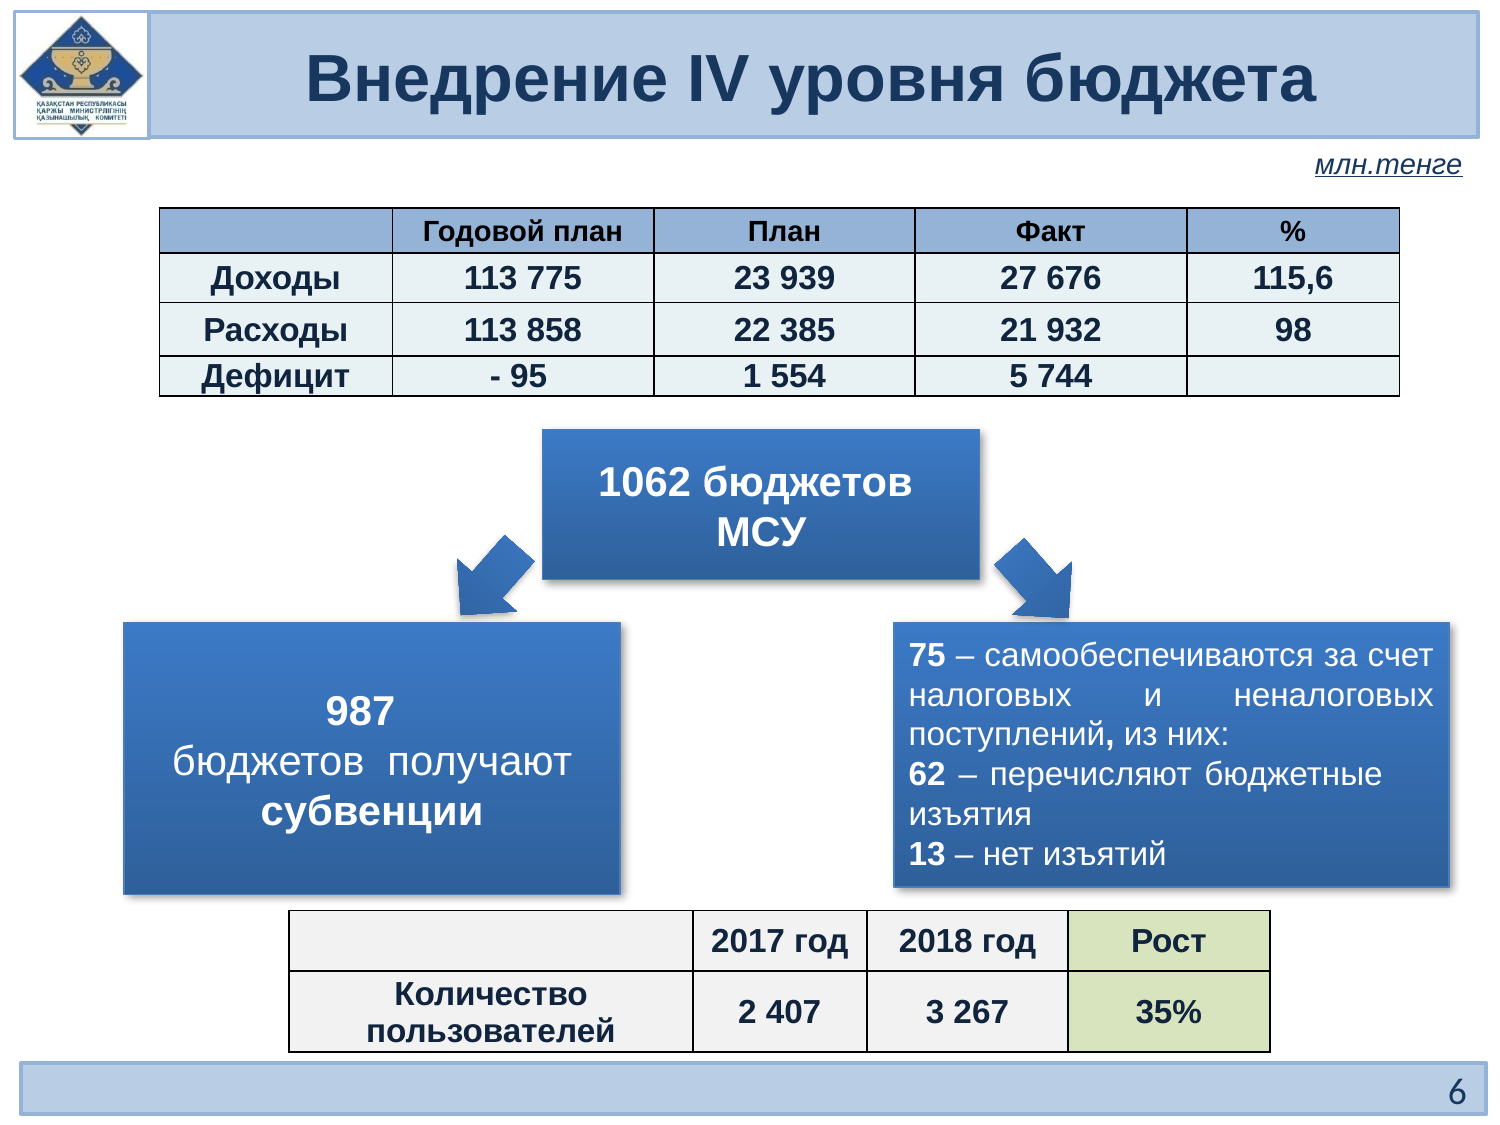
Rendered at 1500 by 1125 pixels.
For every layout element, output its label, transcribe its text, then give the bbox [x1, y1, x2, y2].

table_cell 3 267 [868, 972, 1067, 1051]
table_cell - 95 [393, 357, 653, 395]
table_cell Количество пользователей [290, 972, 692, 1051]
table_cell 113 858 [393, 303, 653, 355]
table_header Годовой план [393, 209, 653, 252]
table_cell 98 [1188, 303, 1399, 355]
text_box 75 – самообеспечиваются за счет налоговых и неналоговых поступлений, из них: 62 – перечисляют бюджетные изъятия 13 – нет изъятий [893, 622, 1450, 888]
table_cell 5 744 [916, 357, 1186, 395]
text_box млн.тенге [1300, 137, 1478, 188]
text_box 987 бюджетов получают субвенции [123, 622, 621, 895]
text_box [19, 1061, 1389, 1116]
table_cell 21 932 [916, 303, 1186, 355]
table_cell Расходы [160, 303, 392, 355]
table_cell Дефицит [160, 357, 392, 395]
table_cell 2 407 [694, 972, 866, 1051]
table_cell [1188, 357, 1399, 395]
table_header 2018 год [868, 911, 1067, 970]
table_cell 22 385 [655, 303, 914, 355]
slide_number 6 [1389, 1059, 1482, 1120]
table_header [290, 911, 692, 970]
table_cell 23 939 [655, 254, 914, 302]
table_cell 1 554 [655, 357, 914, 395]
table_header [160, 209, 392, 252]
text_box [994, 538, 1072, 619]
table_header % [1188, 209, 1399, 252]
table_header 2017 год [694, 911, 866, 970]
text_box [1482, 1061, 1488, 1116]
text_box Внедрение IV уровня бюджета [151, 10, 1480, 139]
picture [15, 12, 148, 138]
table_cell 35% [1069, 972, 1269, 1051]
table_header План [655, 209, 914, 252]
text_box 1062 бюджетов МСУ [542, 429, 980, 580]
table_cell 115,6 [1188, 254, 1399, 302]
table_header Рост [1069, 911, 1269, 970]
table_cell 113 775 [393, 254, 653, 302]
table_cell 27 676 [916, 254, 1186, 302]
table_header Факт [916, 209, 1186, 252]
text_box [457, 535, 535, 616]
table_cell Доходы [160, 254, 392, 302]
